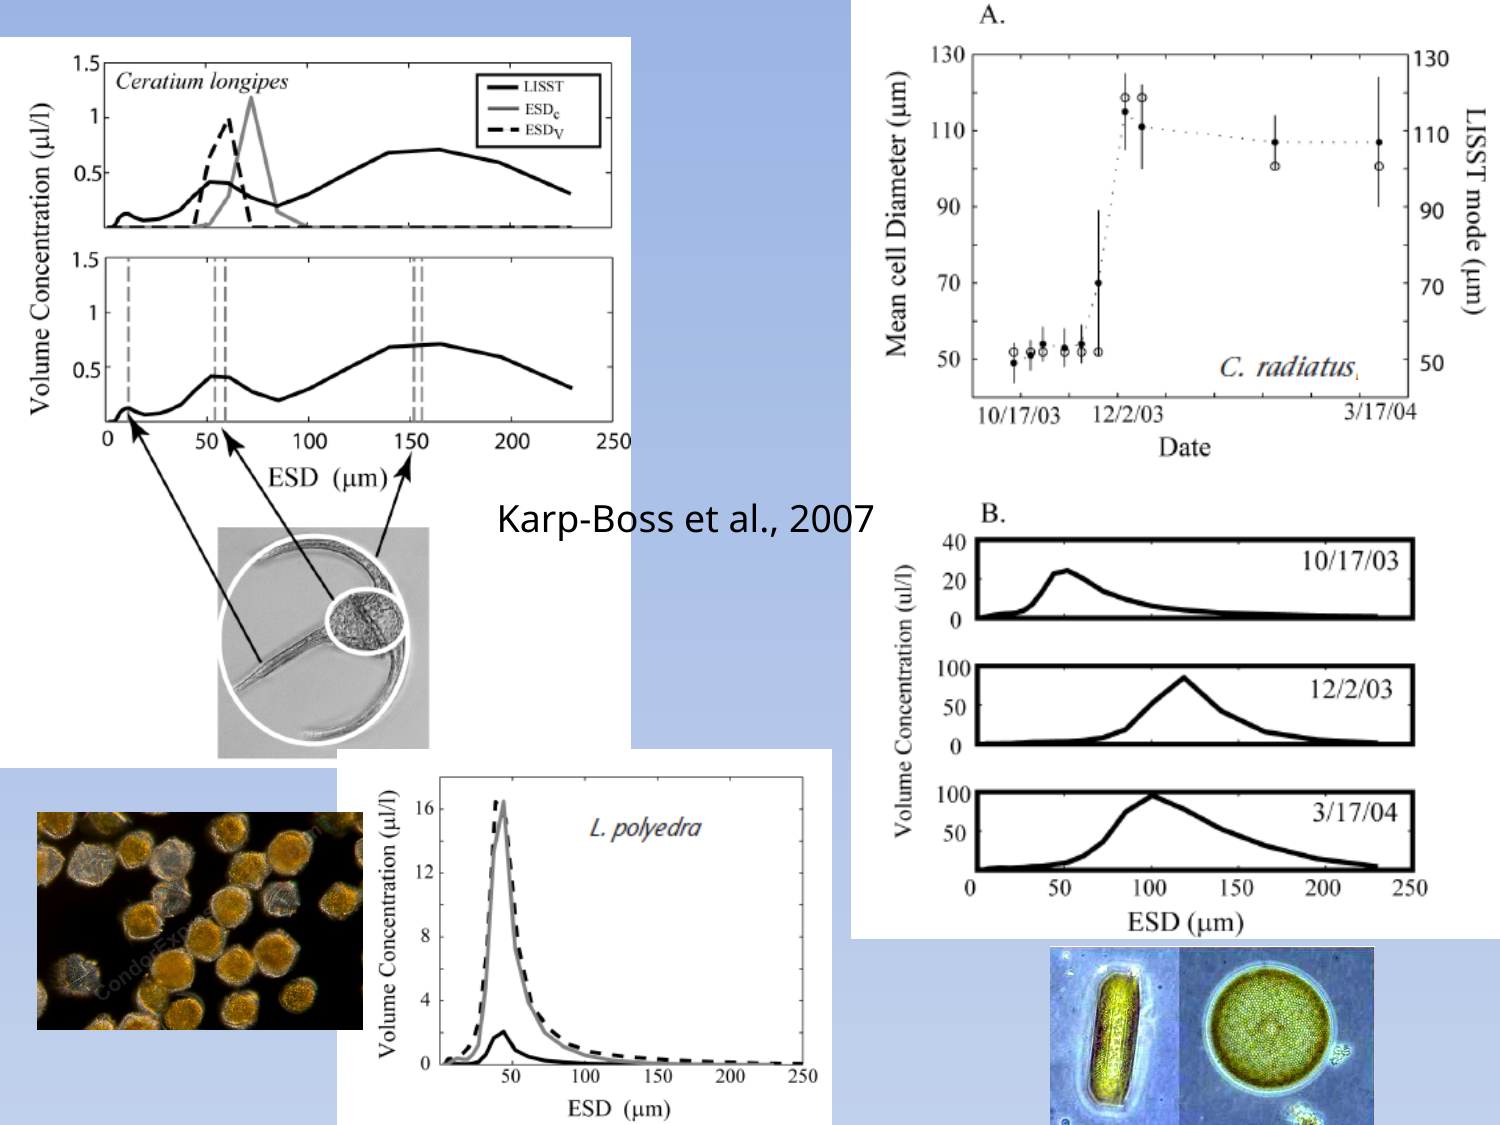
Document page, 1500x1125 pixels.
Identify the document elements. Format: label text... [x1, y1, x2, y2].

picture [1049, 946, 1376, 1125]
text_box Karp-Boss et al., 2007 [636, 487, 846, 548]
picture [0, 37, 833, 1125]
picture [851, 0, 1500, 940]
